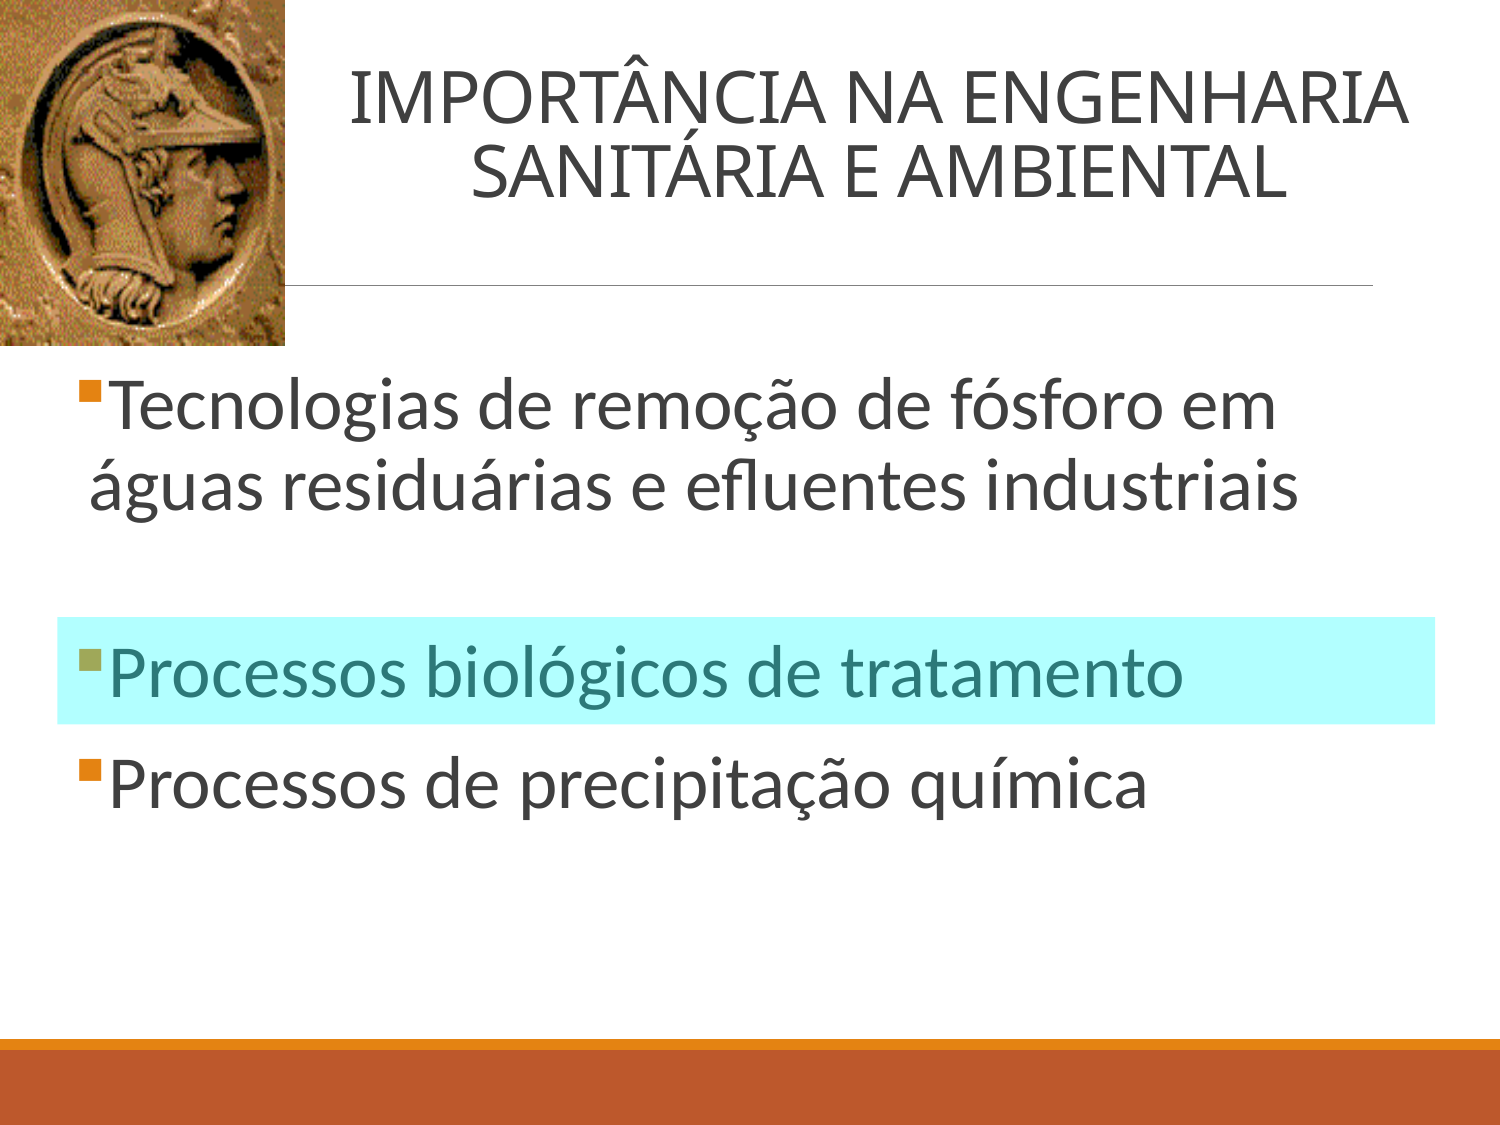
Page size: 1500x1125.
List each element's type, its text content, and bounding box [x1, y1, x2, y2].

text_box Processos biológicos de tratamento Processos de precipitação química [73, 625, 1471, 851]
list Tecnologias de remoção de fósforo em águas residuárias e efluentes industriais [73, 357, 1468, 625]
picture [0, 0, 288, 351]
title IMPORTÂNCIA NA ENGENHARIA SANITÁRIA E AMBIENTAL [297, 54, 1471, 220]
text_box [57, 617, 1436, 725]
